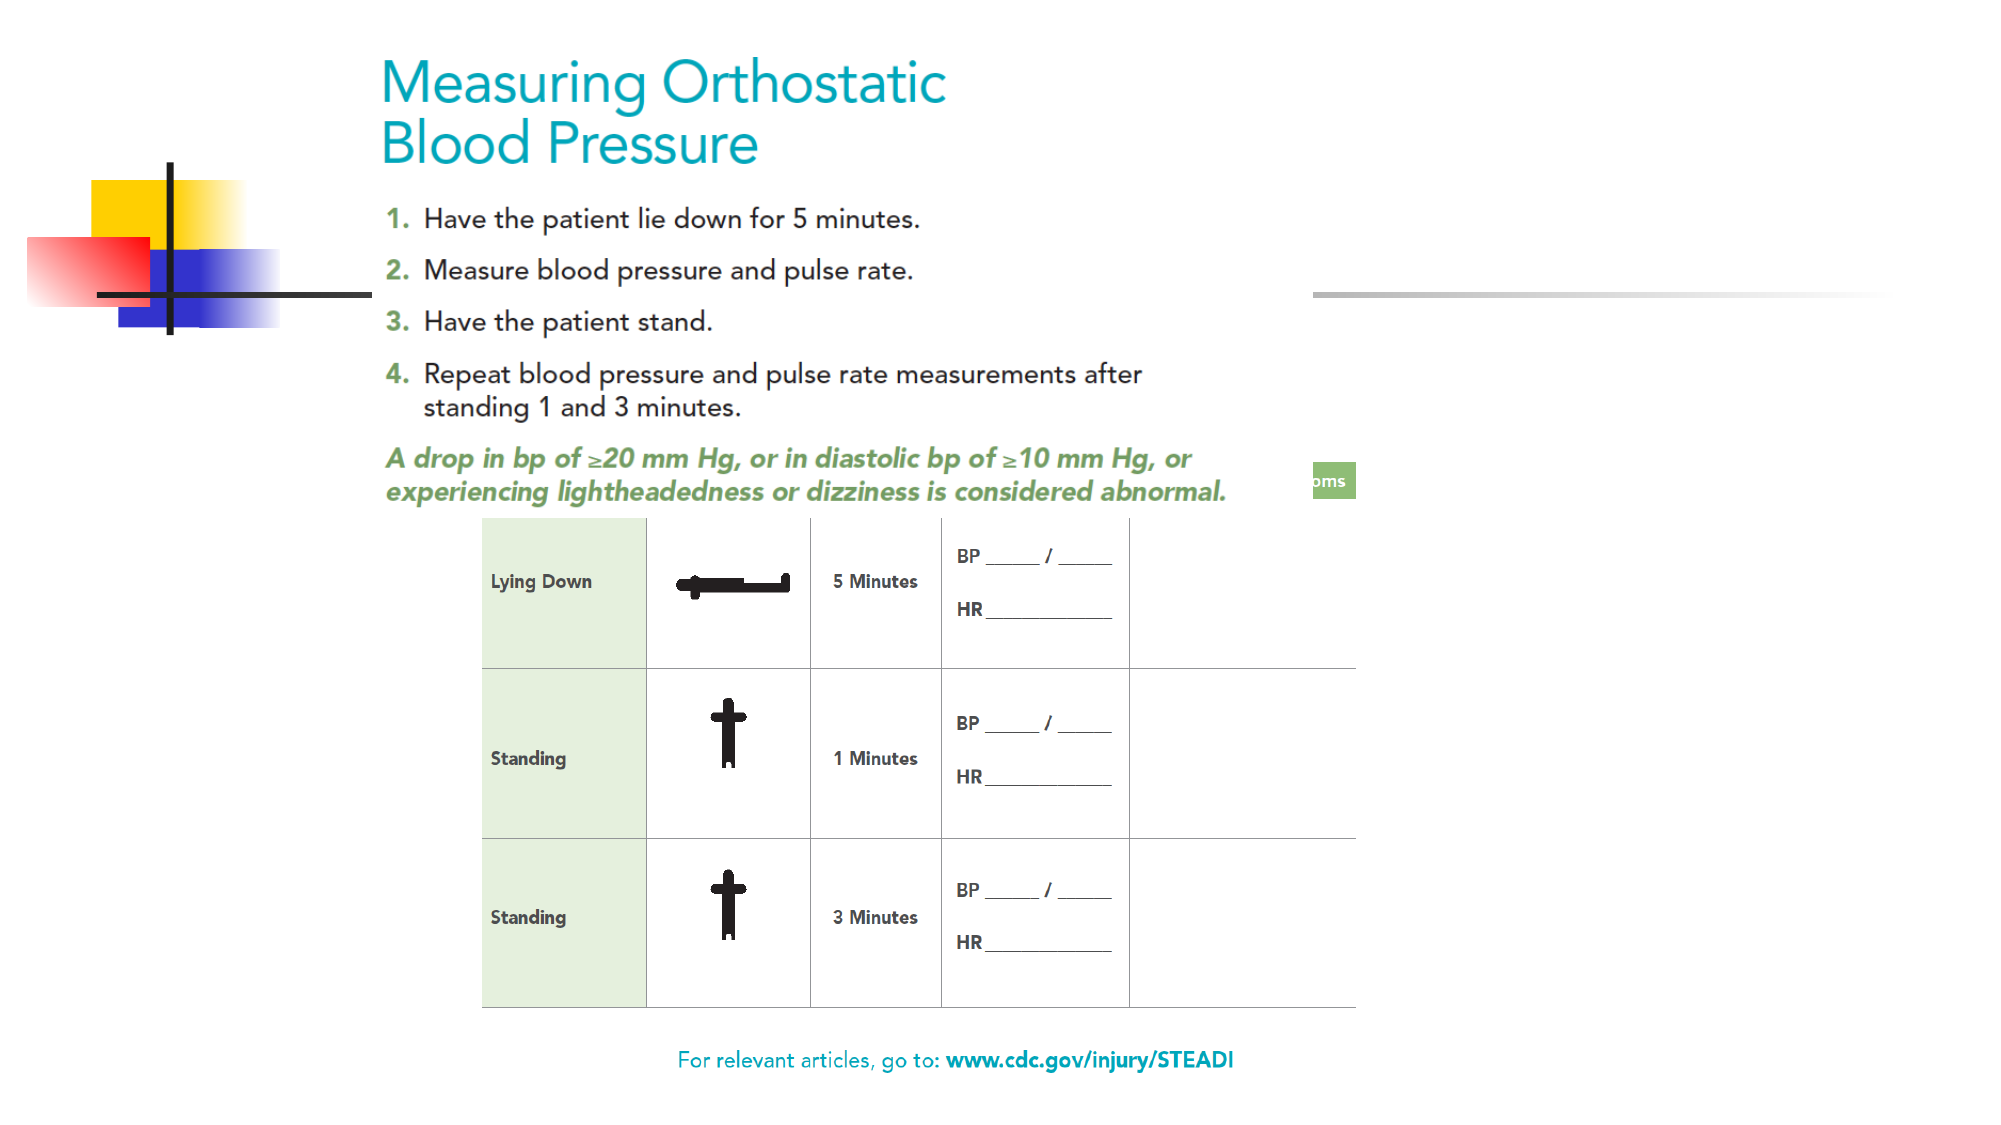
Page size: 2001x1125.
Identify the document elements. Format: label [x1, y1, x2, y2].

picture [372, 57, 1357, 1075]
